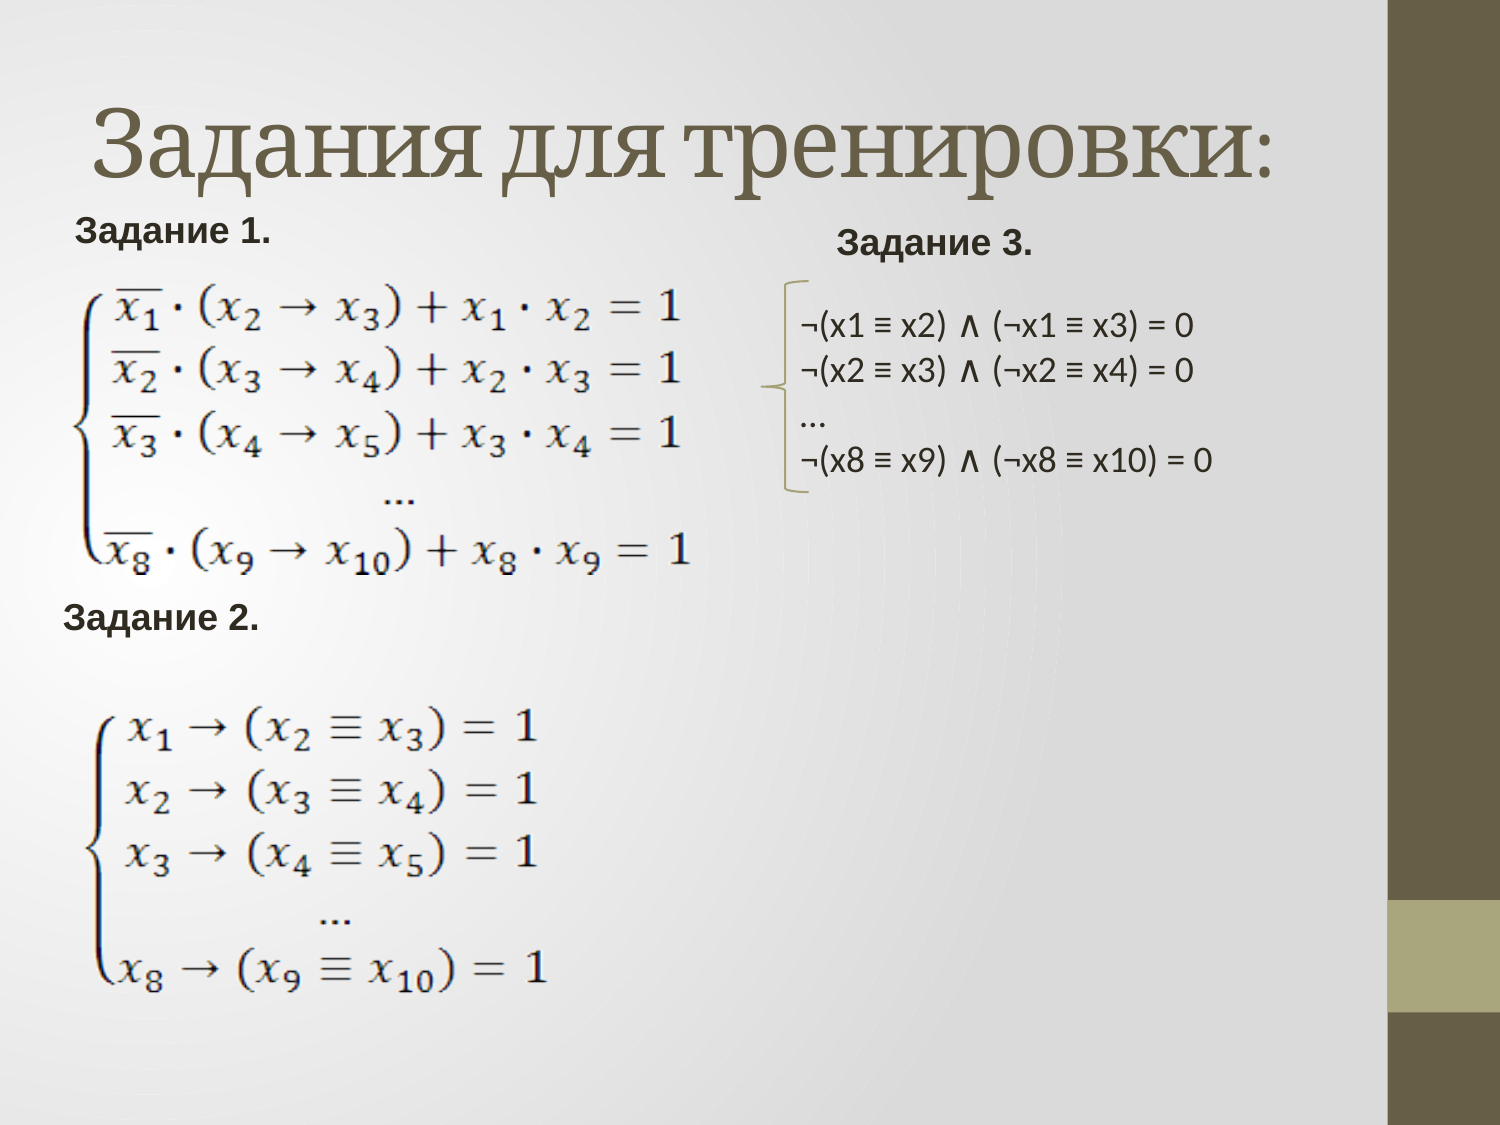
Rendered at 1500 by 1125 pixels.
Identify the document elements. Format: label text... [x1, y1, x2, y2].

picture [81, 679, 552, 996]
text_box Задание 2. [48, 585, 286, 646]
text_box [760, 280, 809, 494]
text_box ¬(x1 ≡ x2) ∧ (¬x1 ≡ x3) = 0 ¬(x2 ≡ x3) ∧ (¬x2 ≡ x4) = 0 … ¬(x8 ≡ x9) ∧ (¬x8 ≡ x10) = 0 [785, 292, 1465, 578]
picture [69, 257, 694, 575]
text_box Задание 1. [59, 199, 298, 259]
text_box Задание 3. [821, 210, 1059, 271]
title Задания для тренировки: [75, 45, 1325, 233]
